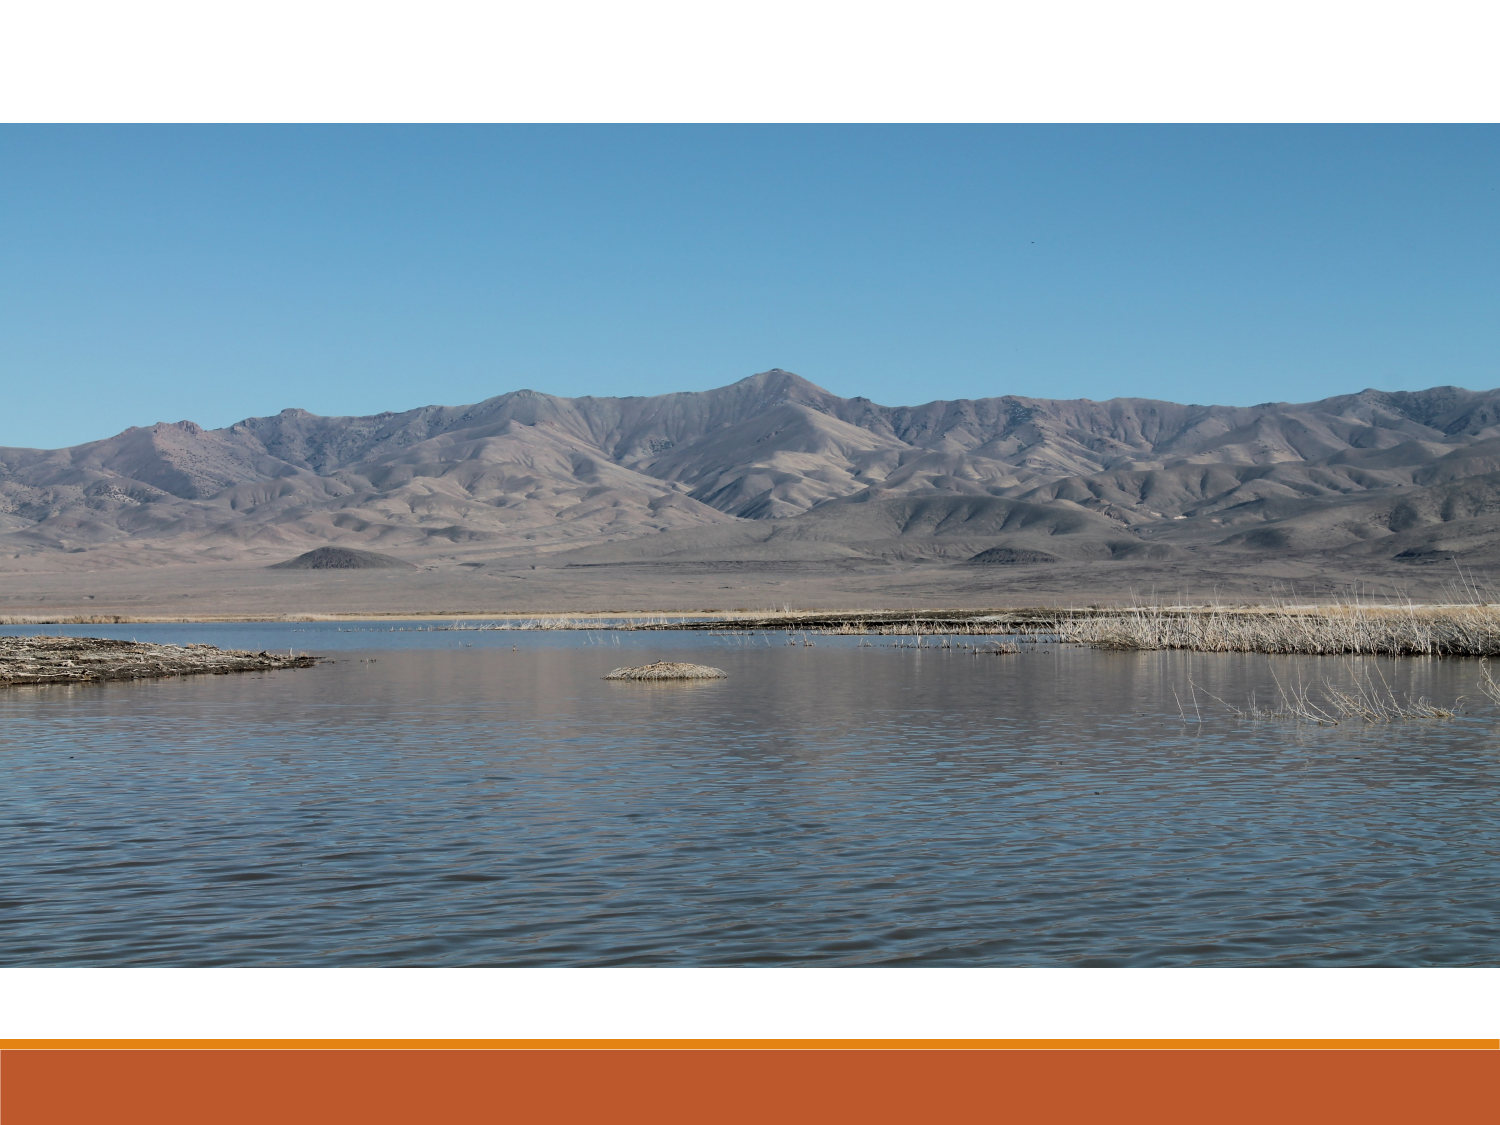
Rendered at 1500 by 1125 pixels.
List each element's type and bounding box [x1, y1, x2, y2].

picture [0, 123, 1500, 968]
